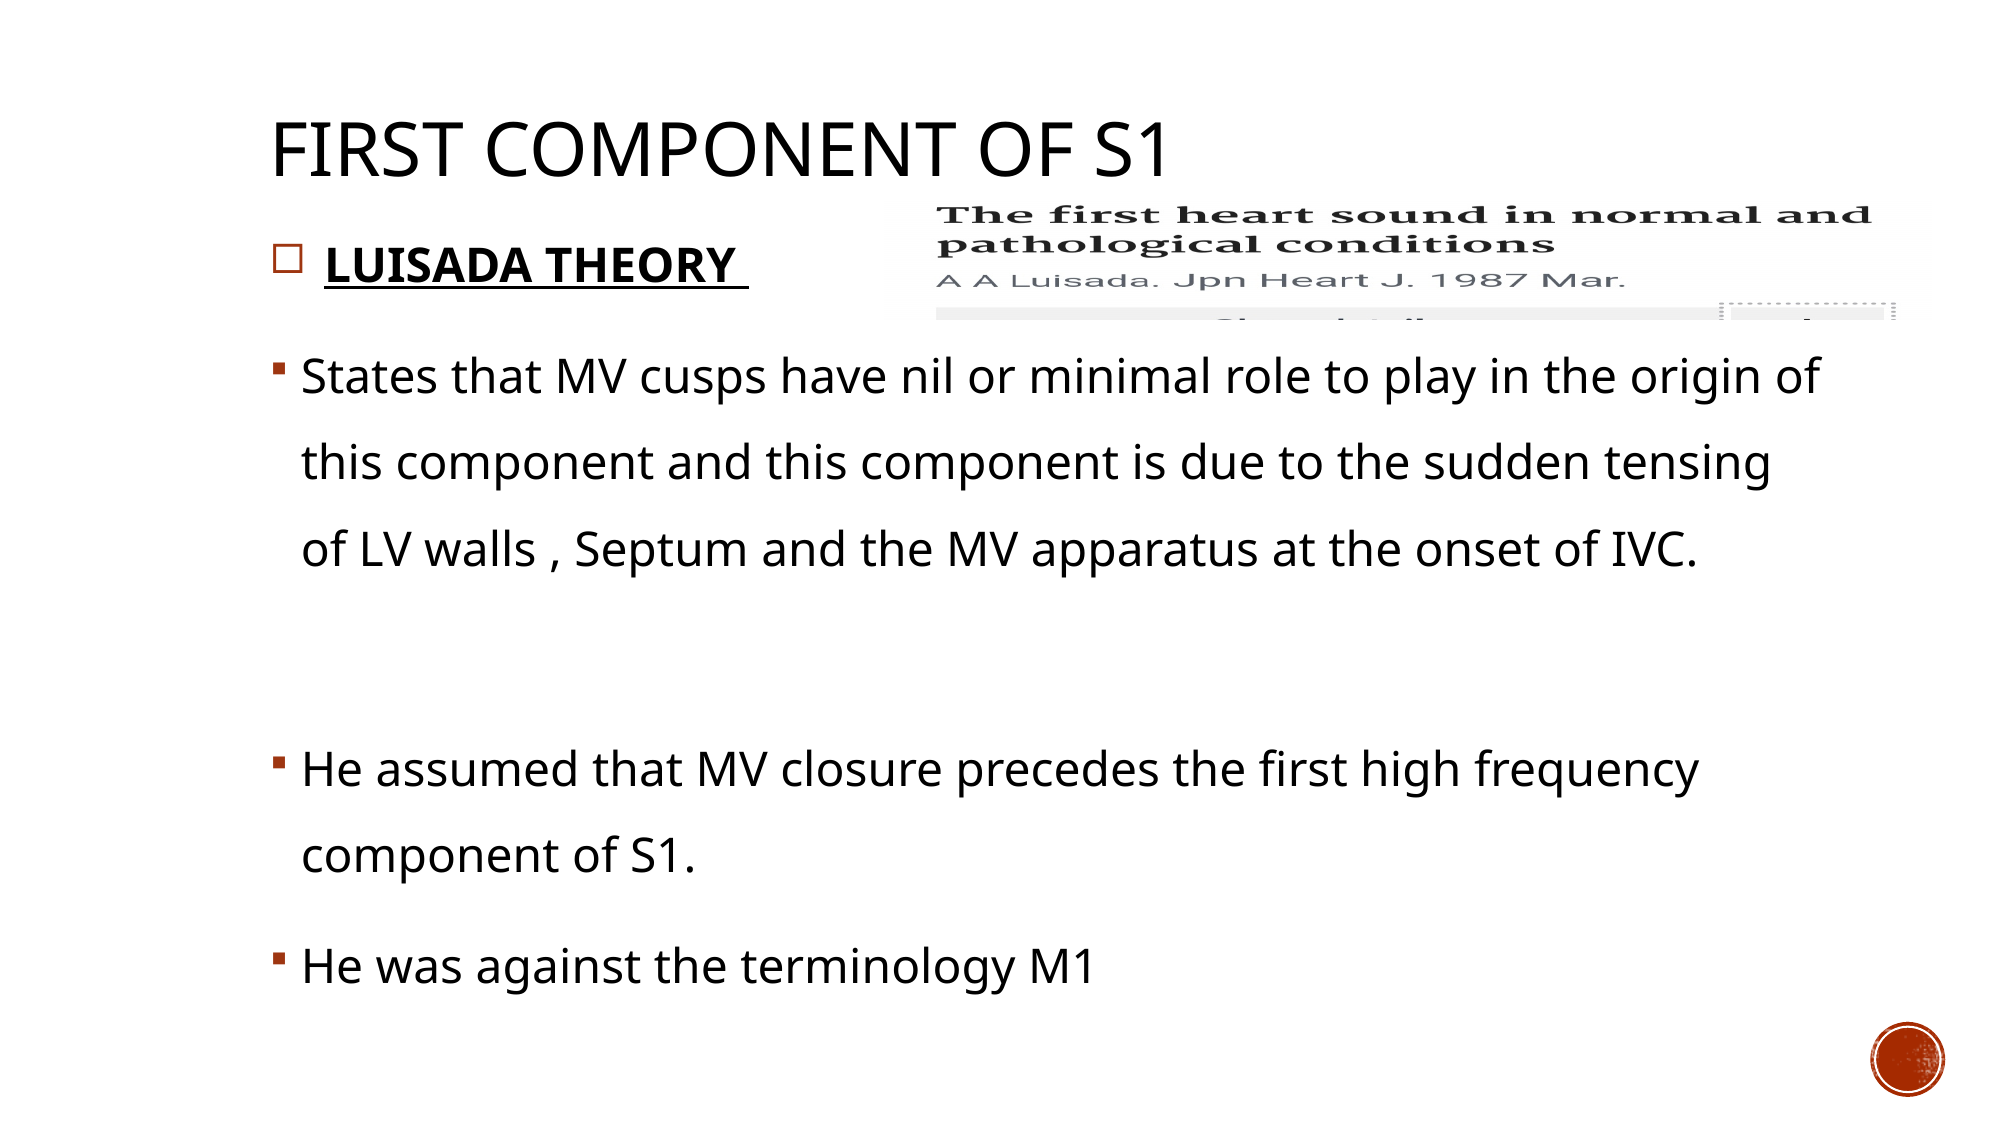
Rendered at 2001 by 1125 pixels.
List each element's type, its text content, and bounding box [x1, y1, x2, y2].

picture [884, 200, 1932, 320]
title FIRST COMPONENT OF S1 [254, 70, 1593, 233]
list LUISADA THEORY States that MV cusps have nil or minimal role to play in the origin of this component and this component is due to the sudden tensing of LV walls , Septum and the MV apparatus at the onset of IVC. He assumed that MV closure precedes the first high frequency component of S1. He was against the terminology M1 [254, 233, 1842, 1063]
